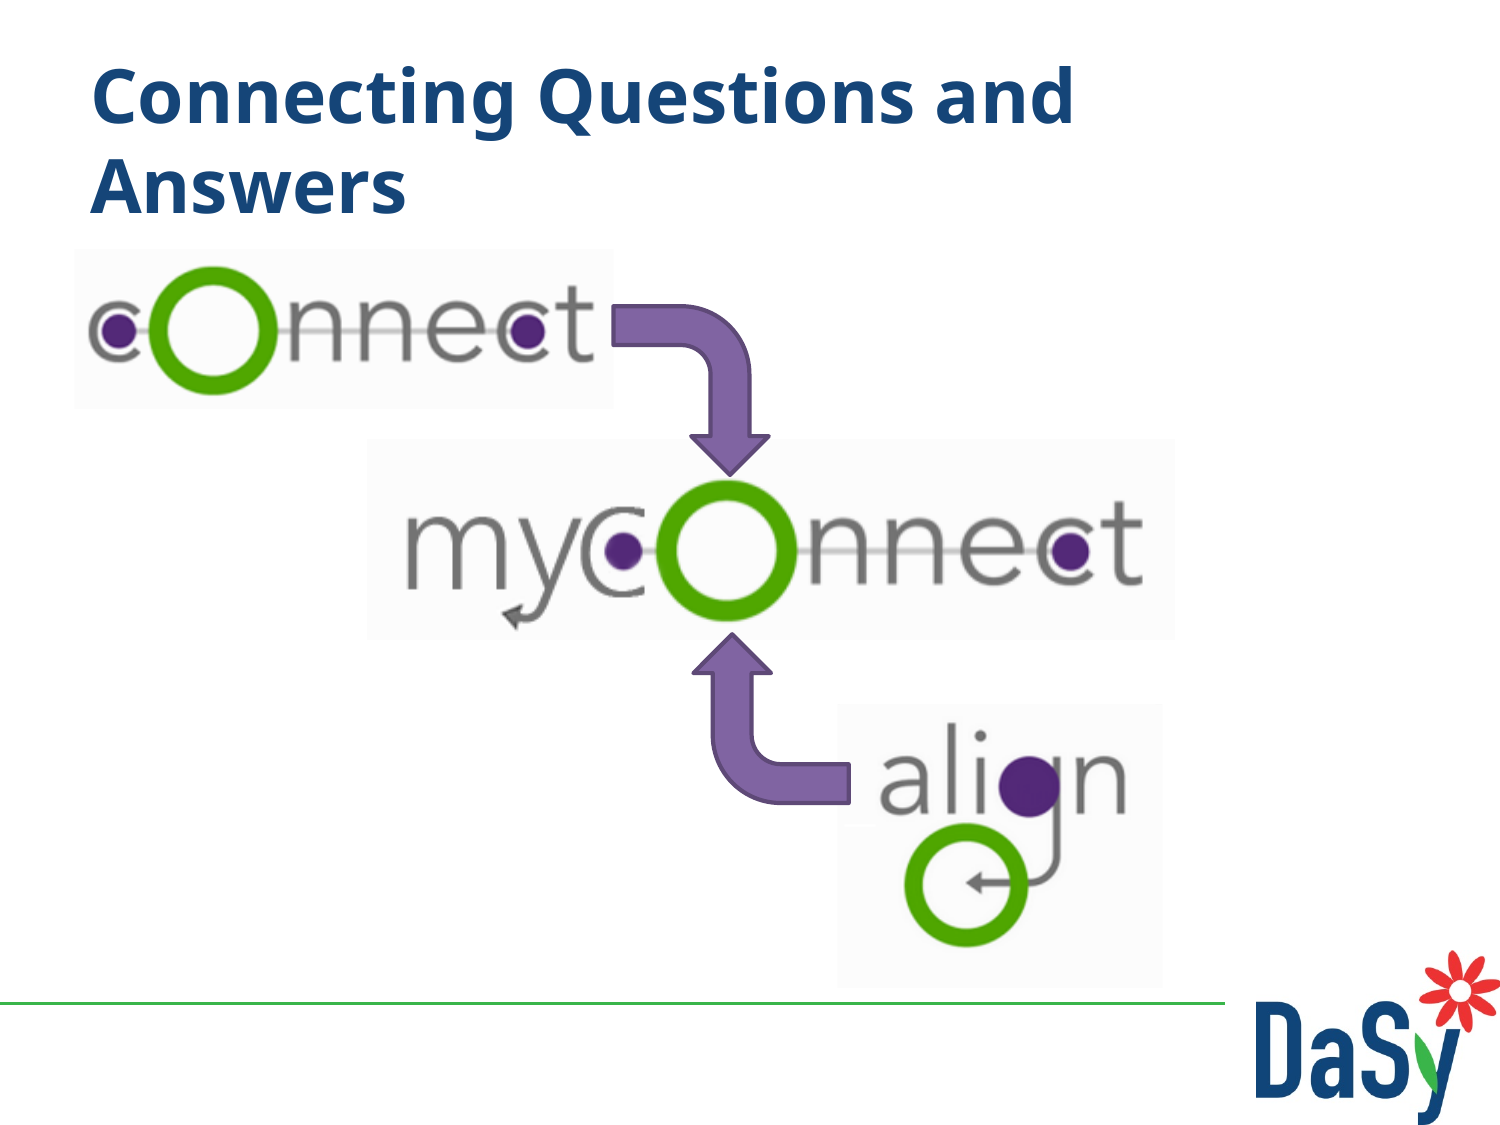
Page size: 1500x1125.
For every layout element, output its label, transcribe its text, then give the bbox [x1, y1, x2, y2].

title Connecting Questions and Answers [75, 45, 1425, 233]
picture [1256, 950, 1500, 1125]
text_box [74, 249, 1176, 988]
